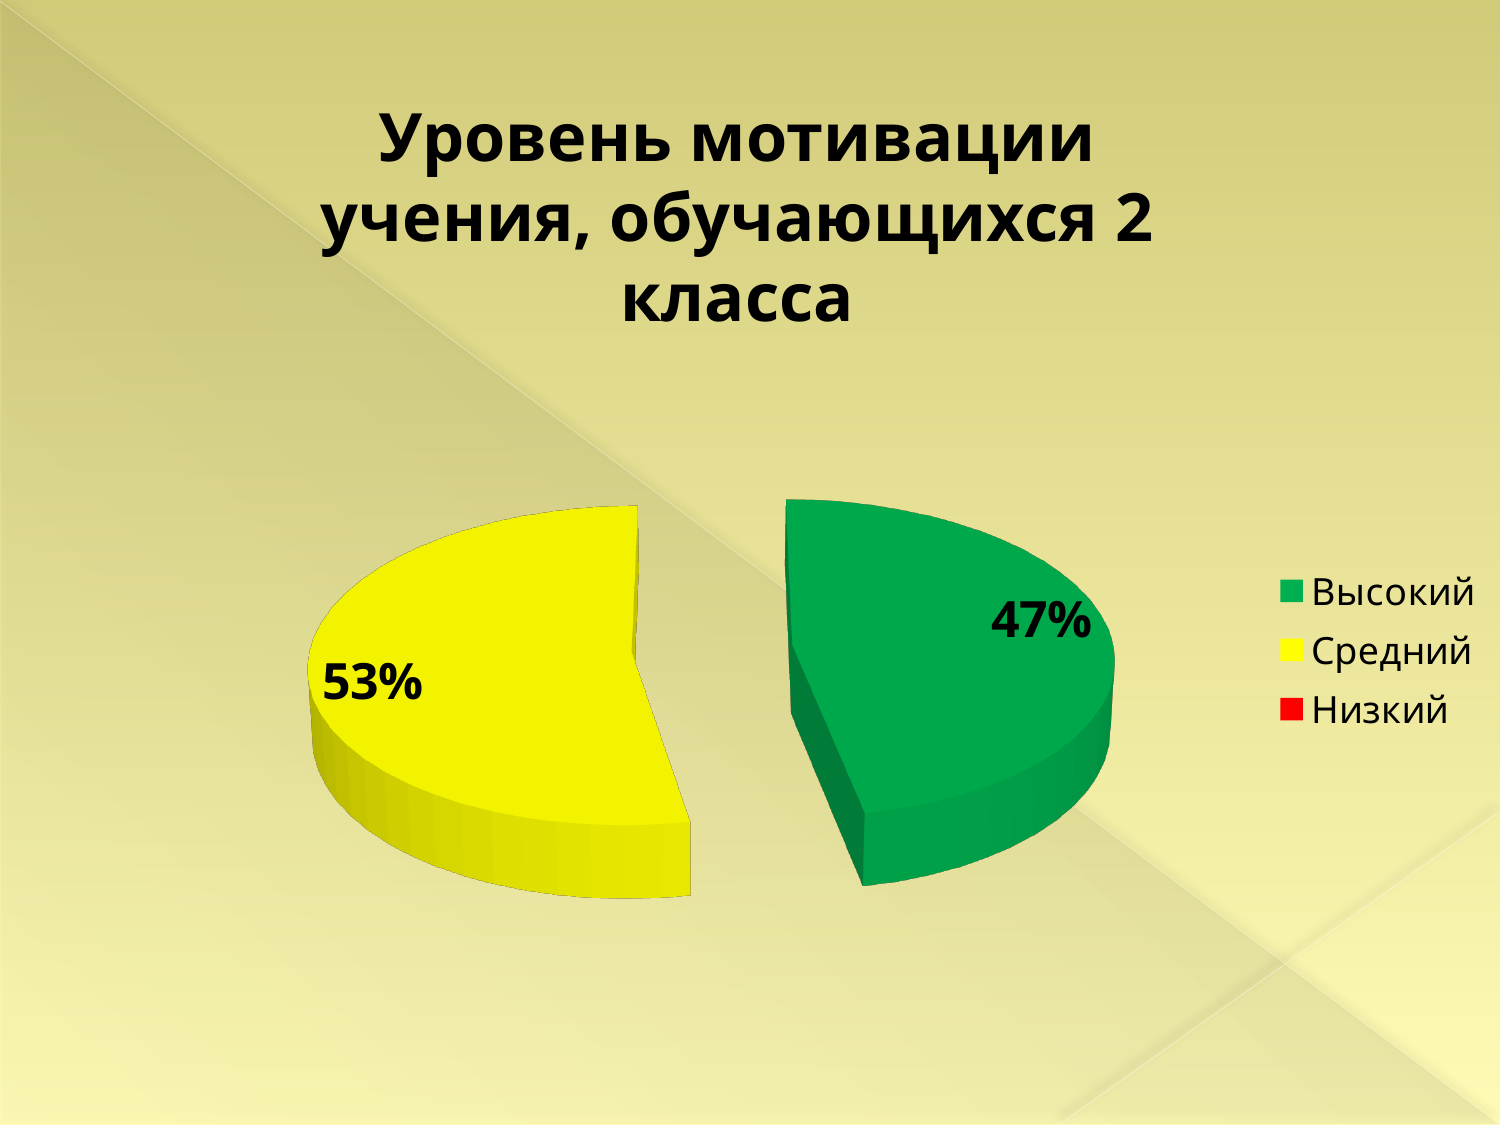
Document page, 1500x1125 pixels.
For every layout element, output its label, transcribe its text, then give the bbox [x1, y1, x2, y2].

text_box Уровень мотивации учения, обучающихся 2 класса [225, 87, 1250, 187]
chart [0, 199, 1500, 1101]
